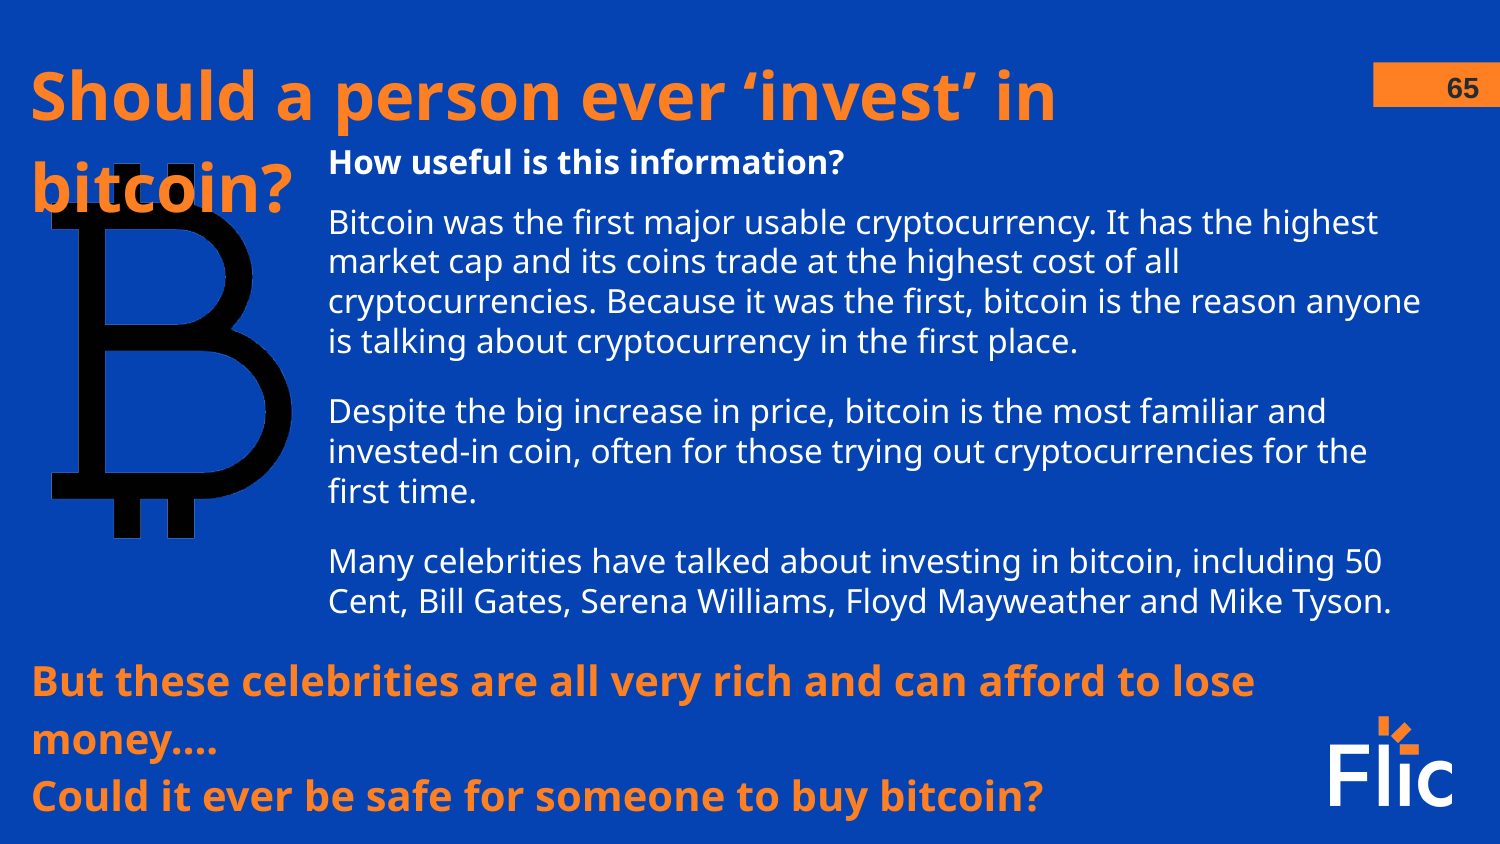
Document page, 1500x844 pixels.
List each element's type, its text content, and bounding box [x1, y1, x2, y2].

slide_number ‹#› [1404, 54, 1495, 119]
text_box But these celebrities are all very rich and can afford to lose money…. Could it ever be safe for someone to buy bitcoin? [30, 647, 1447, 758]
text_box How useful is this information? Bitcoin was the first major usable cryptocurrency. It has the highest market cap and its coins trade at the highest cost of all cryptocurrencies. Because it was the first, bitcoin is the reason anyone is talking about cryptocurrency in the first place. Despite the big increase in price, bitcoin is the most familiar and invested-in coin, often for those trying out cryptocurrencies for the first time. Many celebrities have talked about investing in bitcoin, including 50 Cent, Bill Gates, Serena Williams, Floyd Mayweather and Mike Tyson. [312, 125, 1452, 635]
title Should a person ever ‘invest’ in bitcoin? [30, 42, 1263, 153]
picture [0, 142, 386, 560]
picture [1330, 716, 1452, 807]
